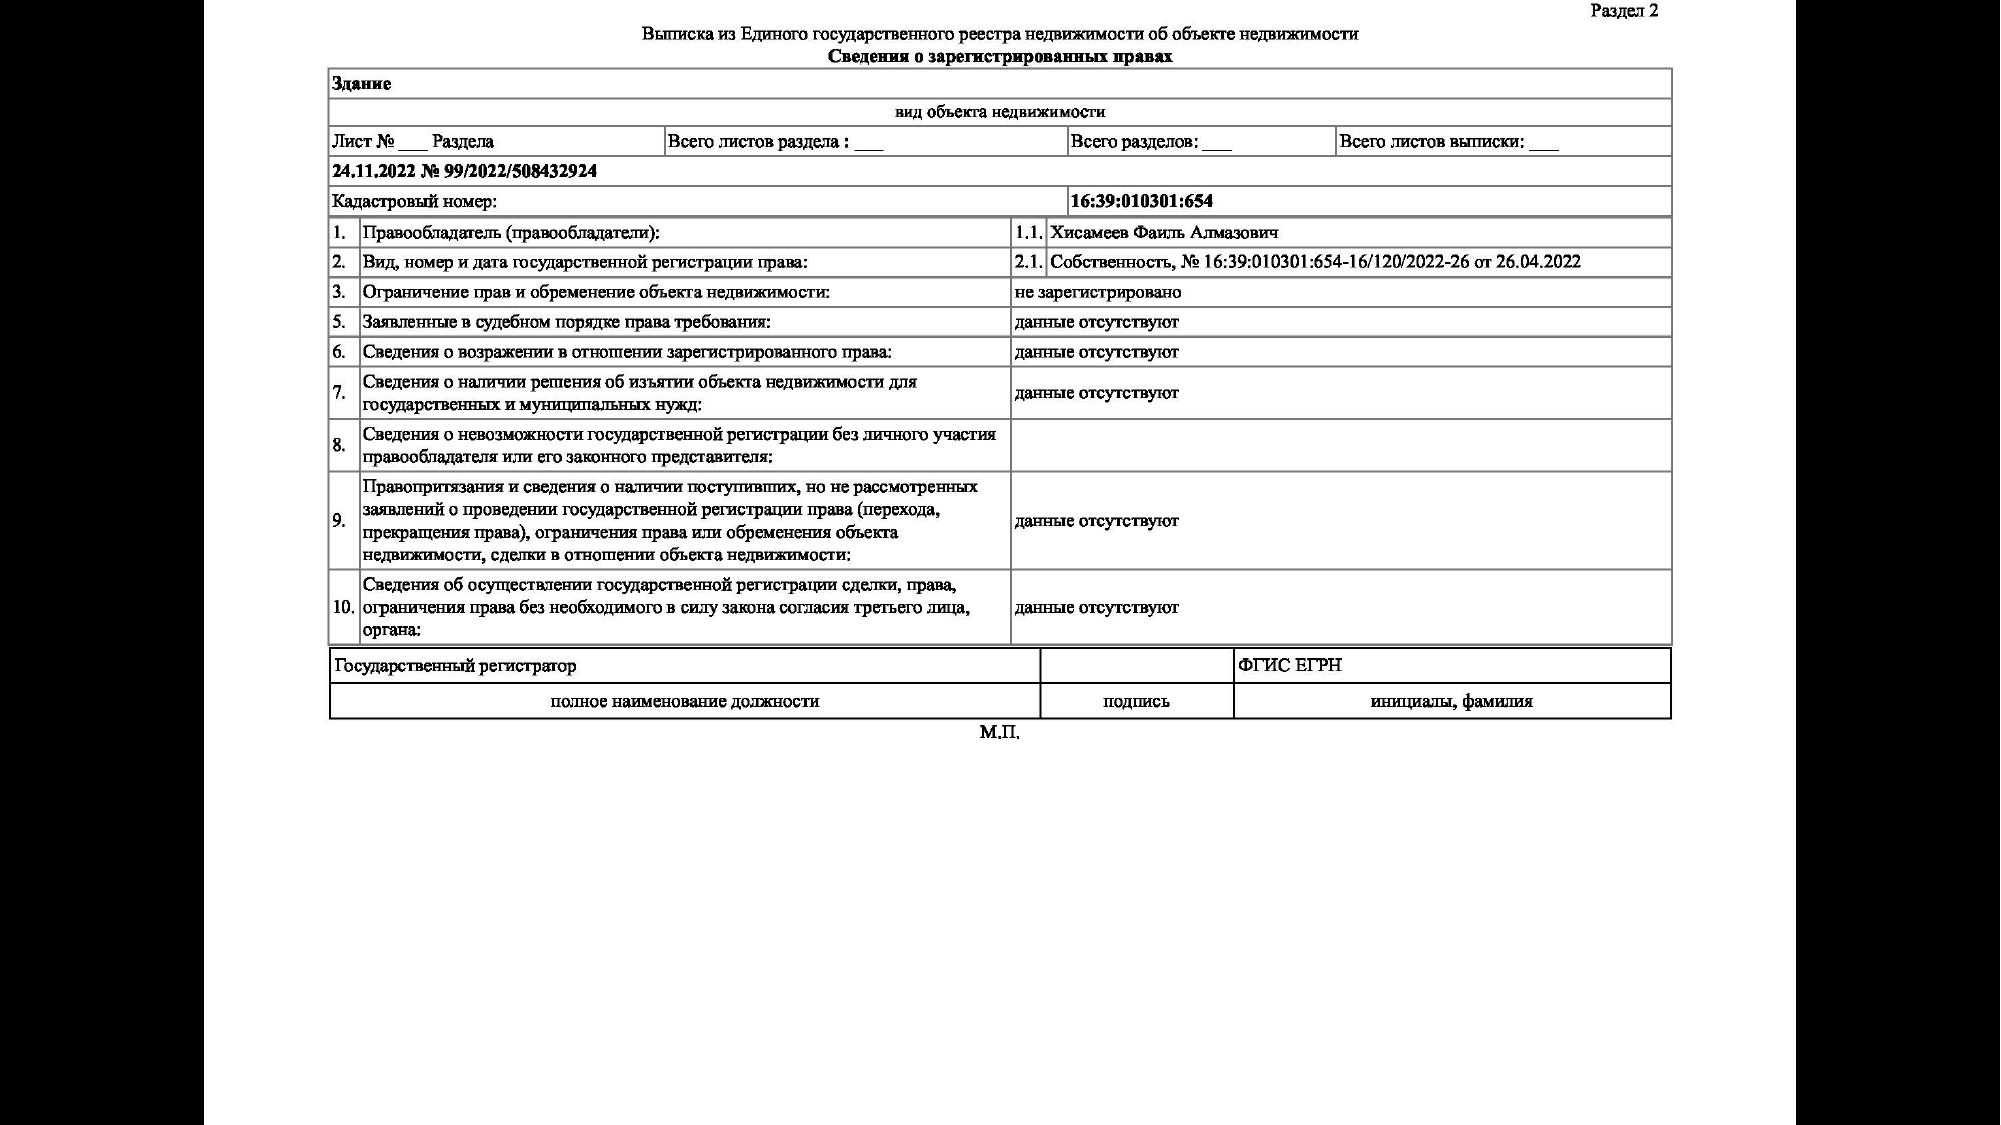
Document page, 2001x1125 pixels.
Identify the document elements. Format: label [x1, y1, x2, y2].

picture [204, 0, 1796, 1125]
